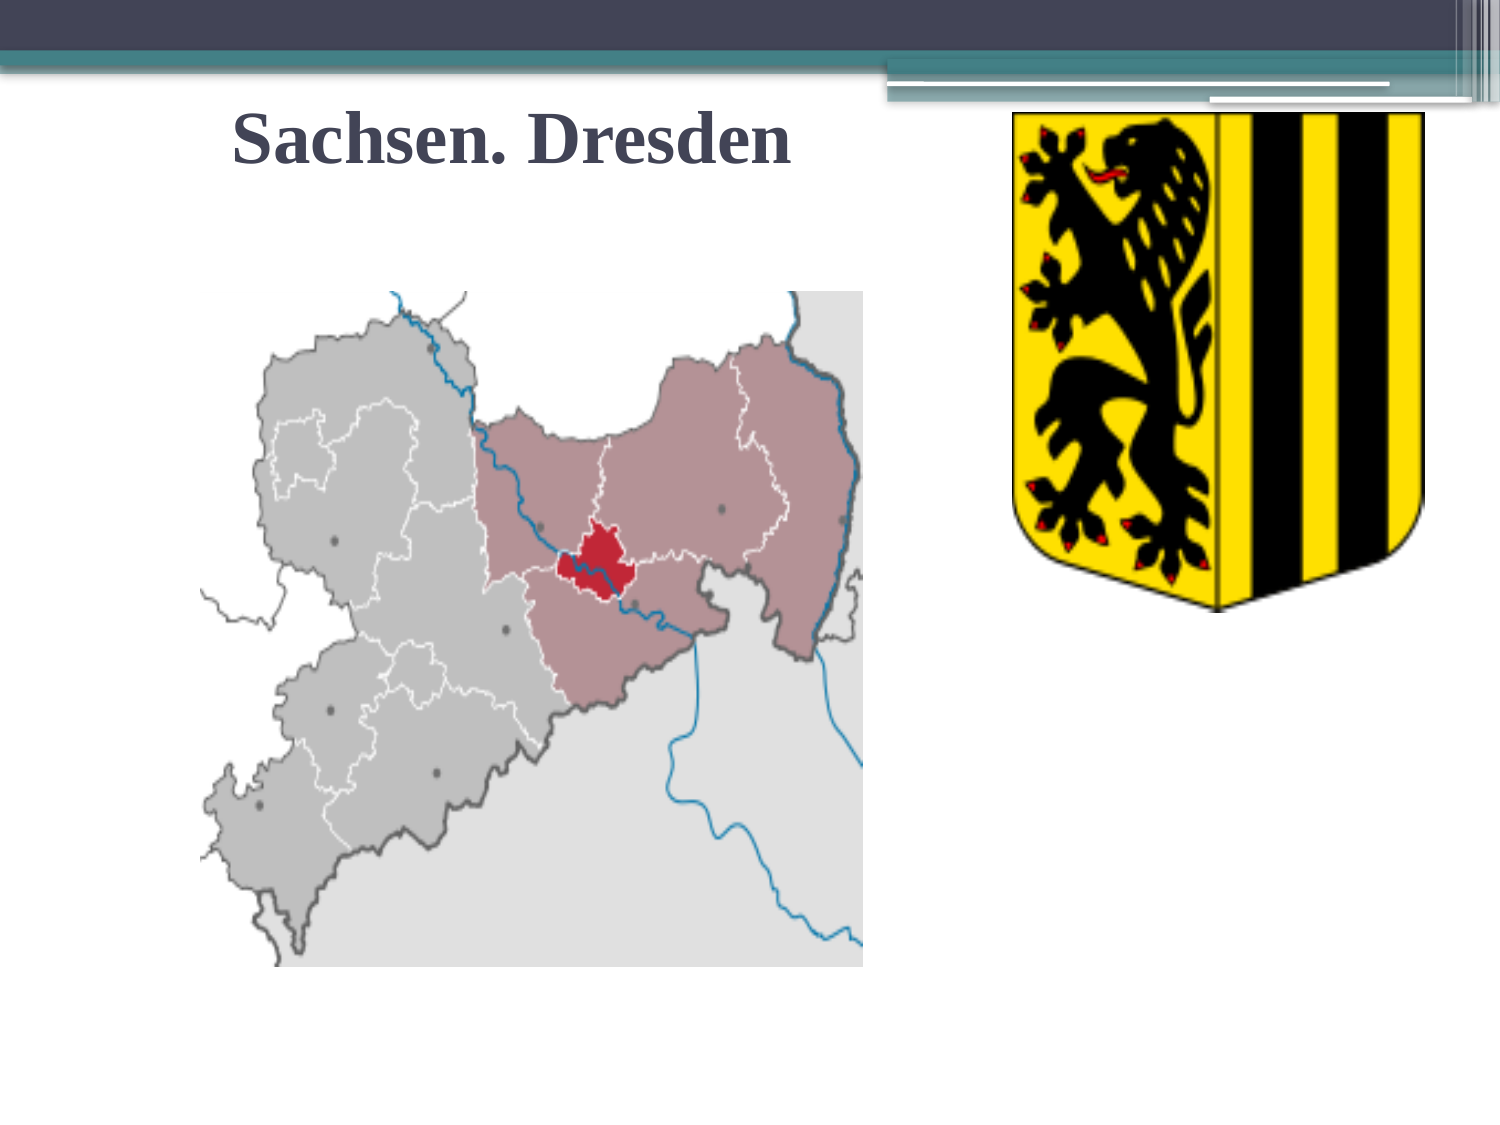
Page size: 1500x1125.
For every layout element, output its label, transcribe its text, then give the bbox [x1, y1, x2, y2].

picture [1012, 112, 1426, 613]
title Sachsen. Dresden [75, 45, 950, 233]
picture [199, 290, 863, 967]
